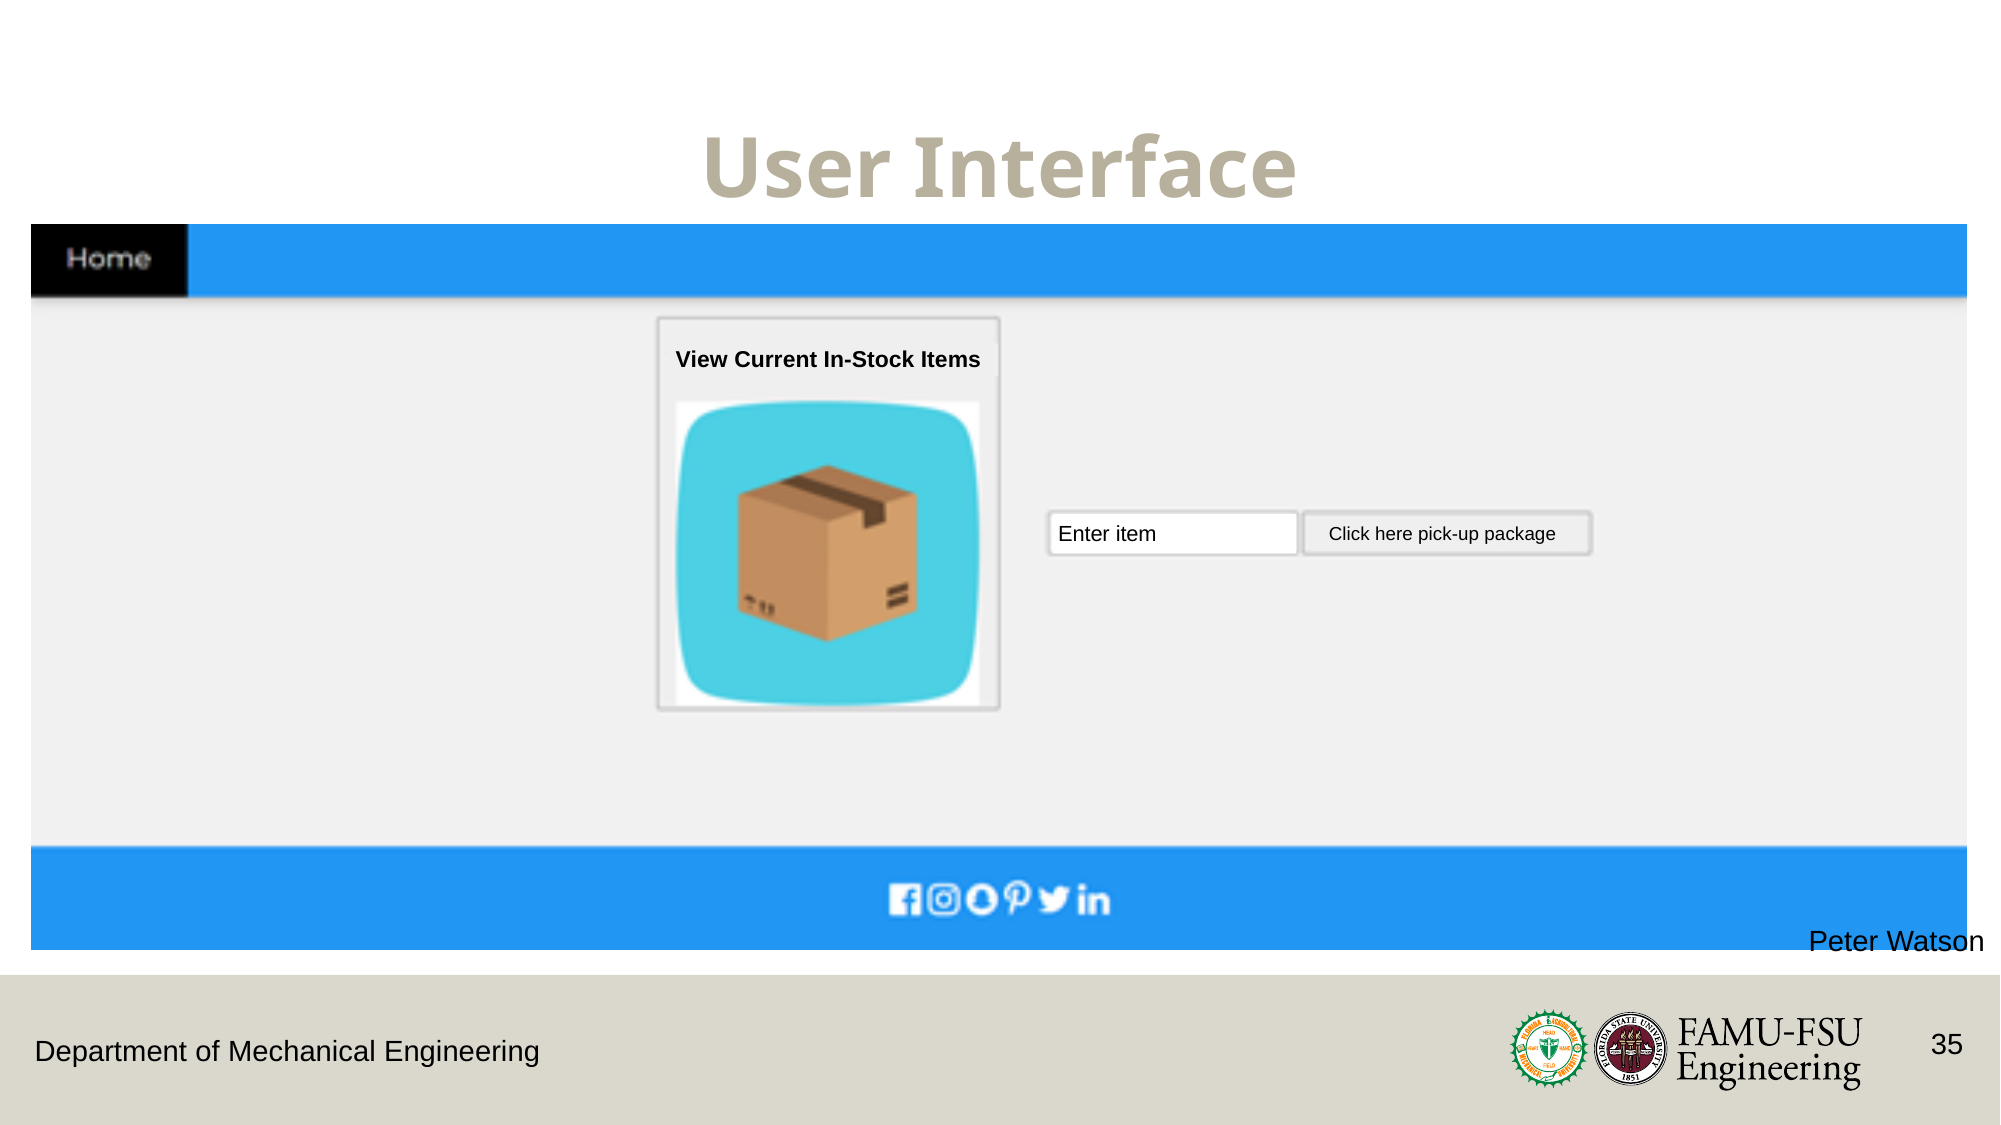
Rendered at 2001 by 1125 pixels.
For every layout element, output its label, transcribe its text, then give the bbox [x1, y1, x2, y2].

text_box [1310, 514, 1586, 552]
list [31, 224, 1967, 950]
slide_number 35 [1862, 1017, 1978, 1078]
text_box Peter Watson [1324, 914, 2000, 975]
title User Interface [137, 59, 1863, 224]
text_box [660, 337, 999, 381]
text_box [1043, 511, 1297, 554]
